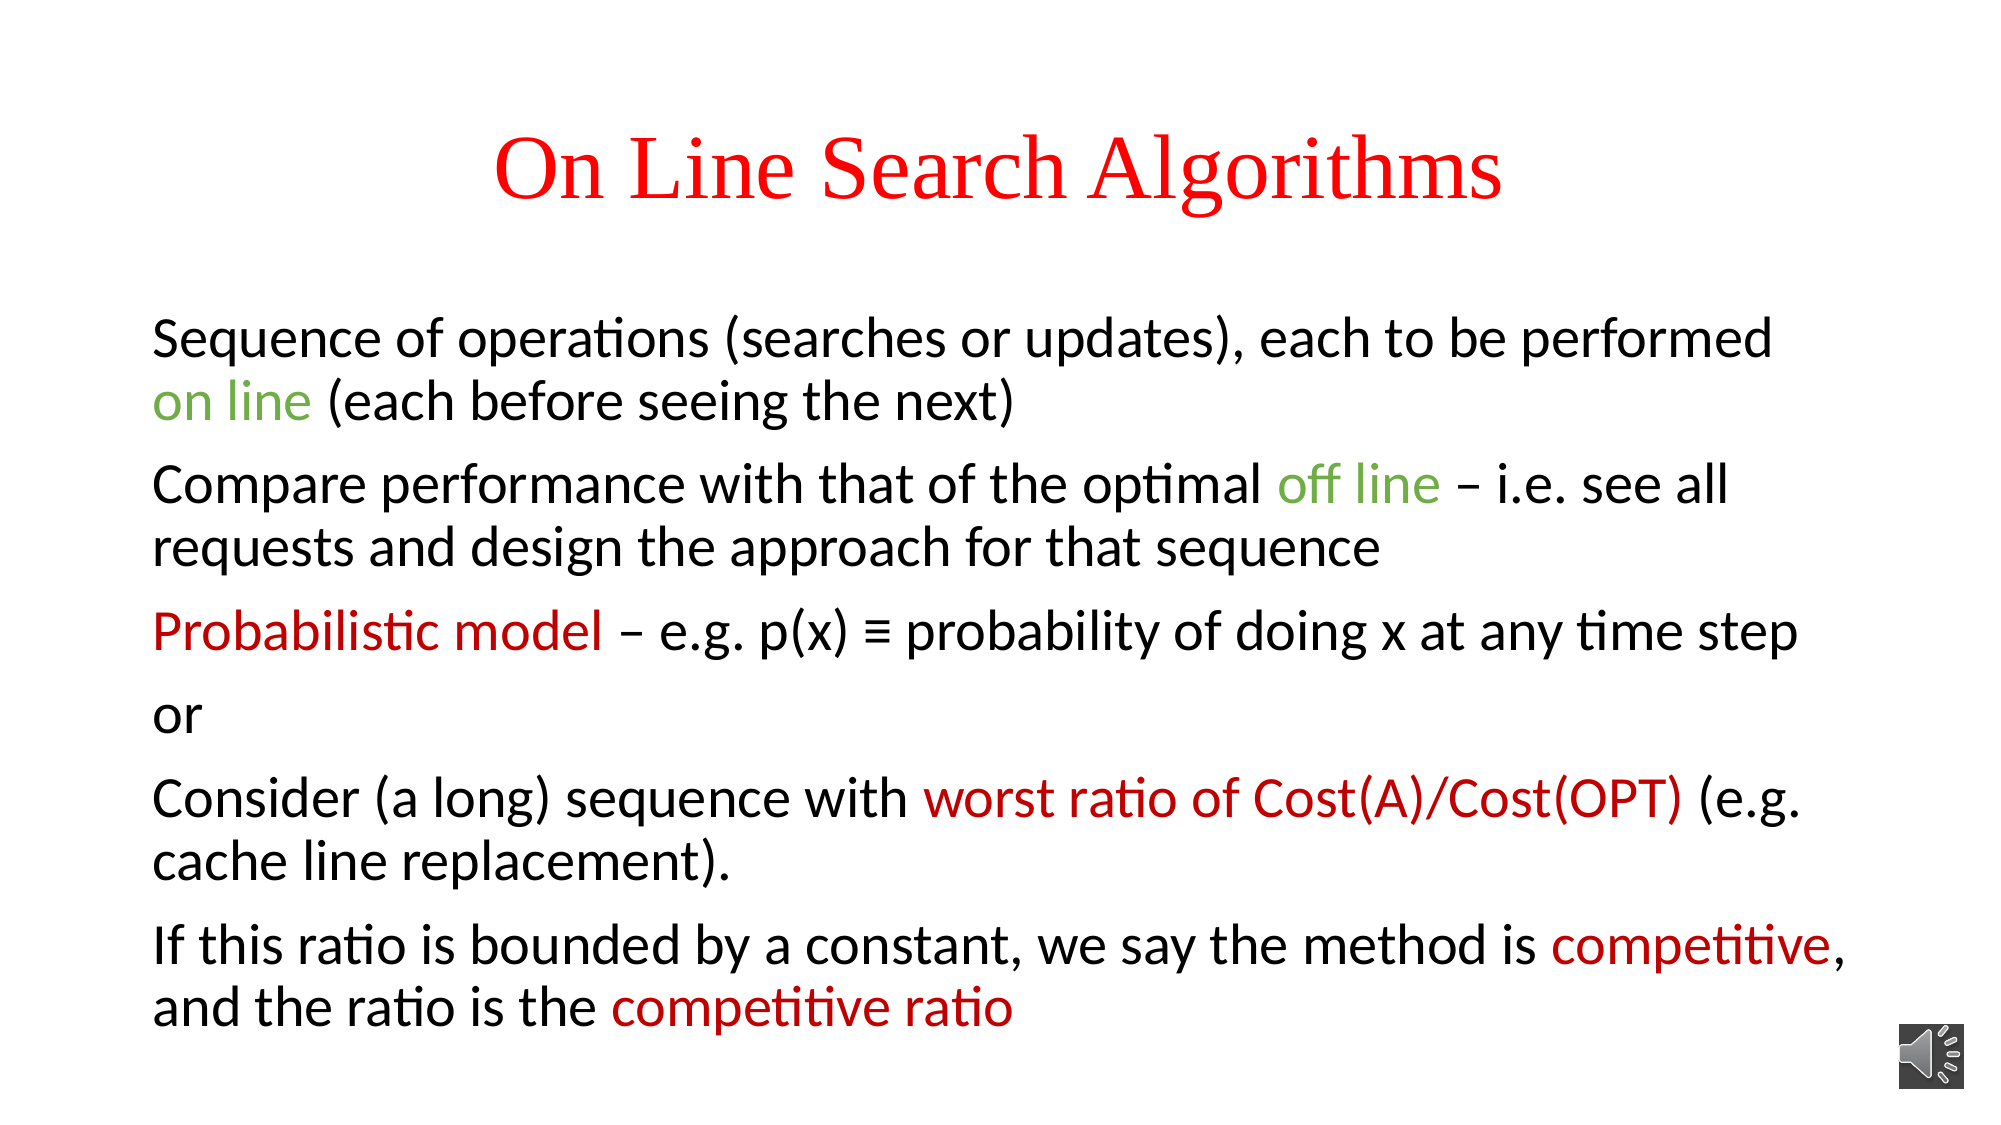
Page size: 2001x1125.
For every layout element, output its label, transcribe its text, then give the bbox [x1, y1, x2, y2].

picture [1897, 1022, 1965, 1090]
list Sequence of operations (searches or updates), each to be performed on line (each before seeing the next) Compare performance with that of the optimal off line – i.e. see all requests and design the approach for that sequence Probabilistic model – e.g. p(x) ≡ probability of doing x at any time step or Consider (a long) sequence with worst ratio of Cost(A)/Cost(OPT) (e.g. cache line replacement). If this ratio is bounded by a constant, we say the method is competitive, and the ratio is the competitive ratio [137, 299, 1863, 1090]
title On Line Search Algorithms [137, 59, 1863, 278]
